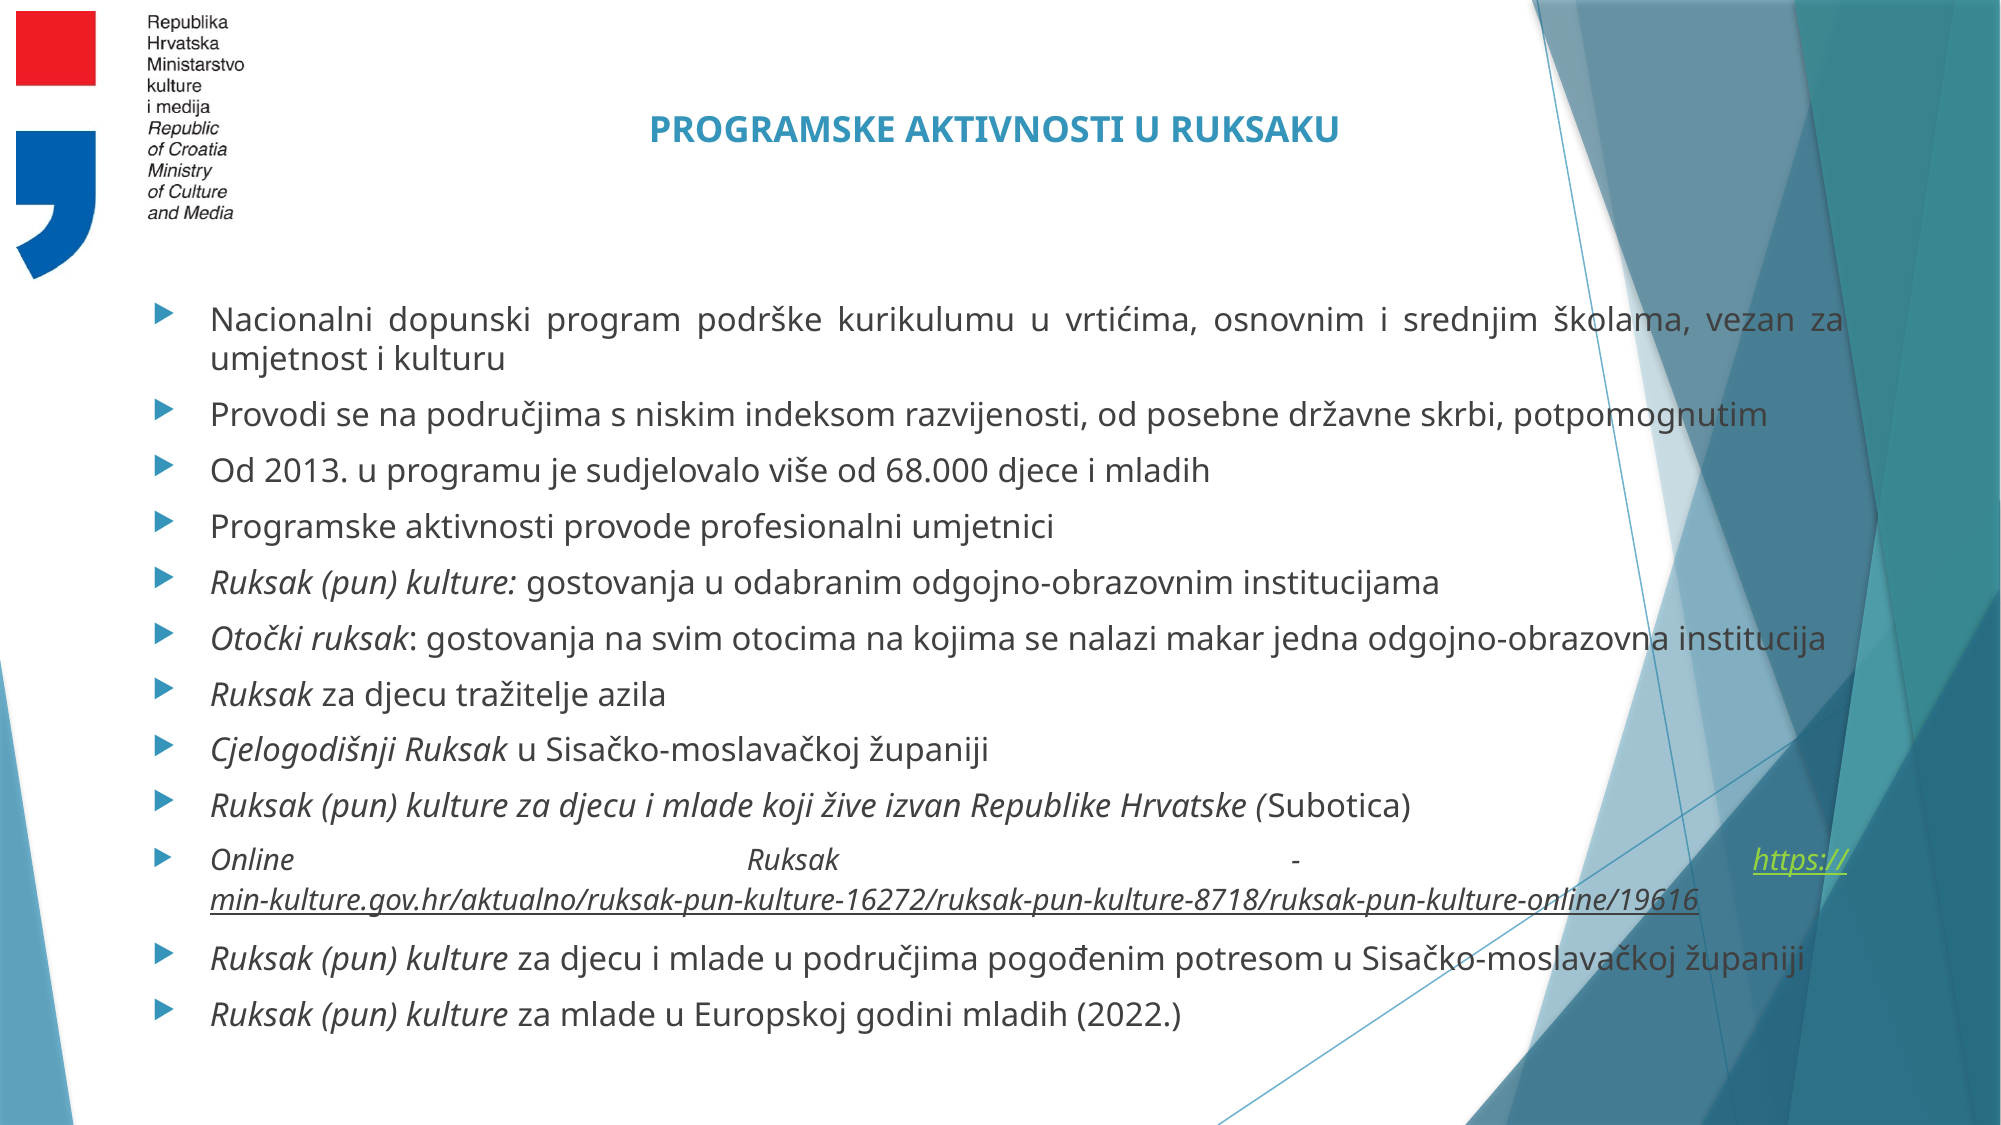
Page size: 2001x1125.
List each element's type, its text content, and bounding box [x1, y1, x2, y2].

list Nacionalni dopunski program podrške kurikulumu u vrtićima, osnovnim i srednjim školama, vezan za umjetnost i kulturu Provodi se na područjima s niskim indeksom razvijenosti, od posebne državne skrbi, potpomognutim Od 2013. u programu je sudjelovalo više od 68.000 djece i mladih Programske aktivnosti provode profesionalni umjetnici Ruksak (pun) kulture: gostovanja u odabranim odgojno-obrazovnim institucijama Otočki ruksak: gostovanja na svim otocima na kojima se nalazi makar jedna odgojno-obrazovna institucija Ruksak za djecu tražitelje azila Cjelogodišnji Ruksak u Sisačko-moslavačkoj županiji Ruksak (pun) kulture za djecu i mlade koji žive izvan Republike Hrvatske (Subotica) Online Ruksak - https://min-kulture.gov.hr/aktualno/ruksak-pun-kulture-16272/ruksak-pun-kulture-8718/ruksak-pun-kulture-online/19616 Ruksak (pun) kulture za djecu i mlade u područjima pogođenim potresom u Sisačko-moslavačkoj županiji Ruksak (pun) kulture za mlade u Europskoj godini mladih (2022.) [137, 238, 1863, 1054]
picture [16, 11, 265, 282]
title PROGRAMSKE AKTIVNOSTI U RUKSAKU [371, 65, 1619, 202]
